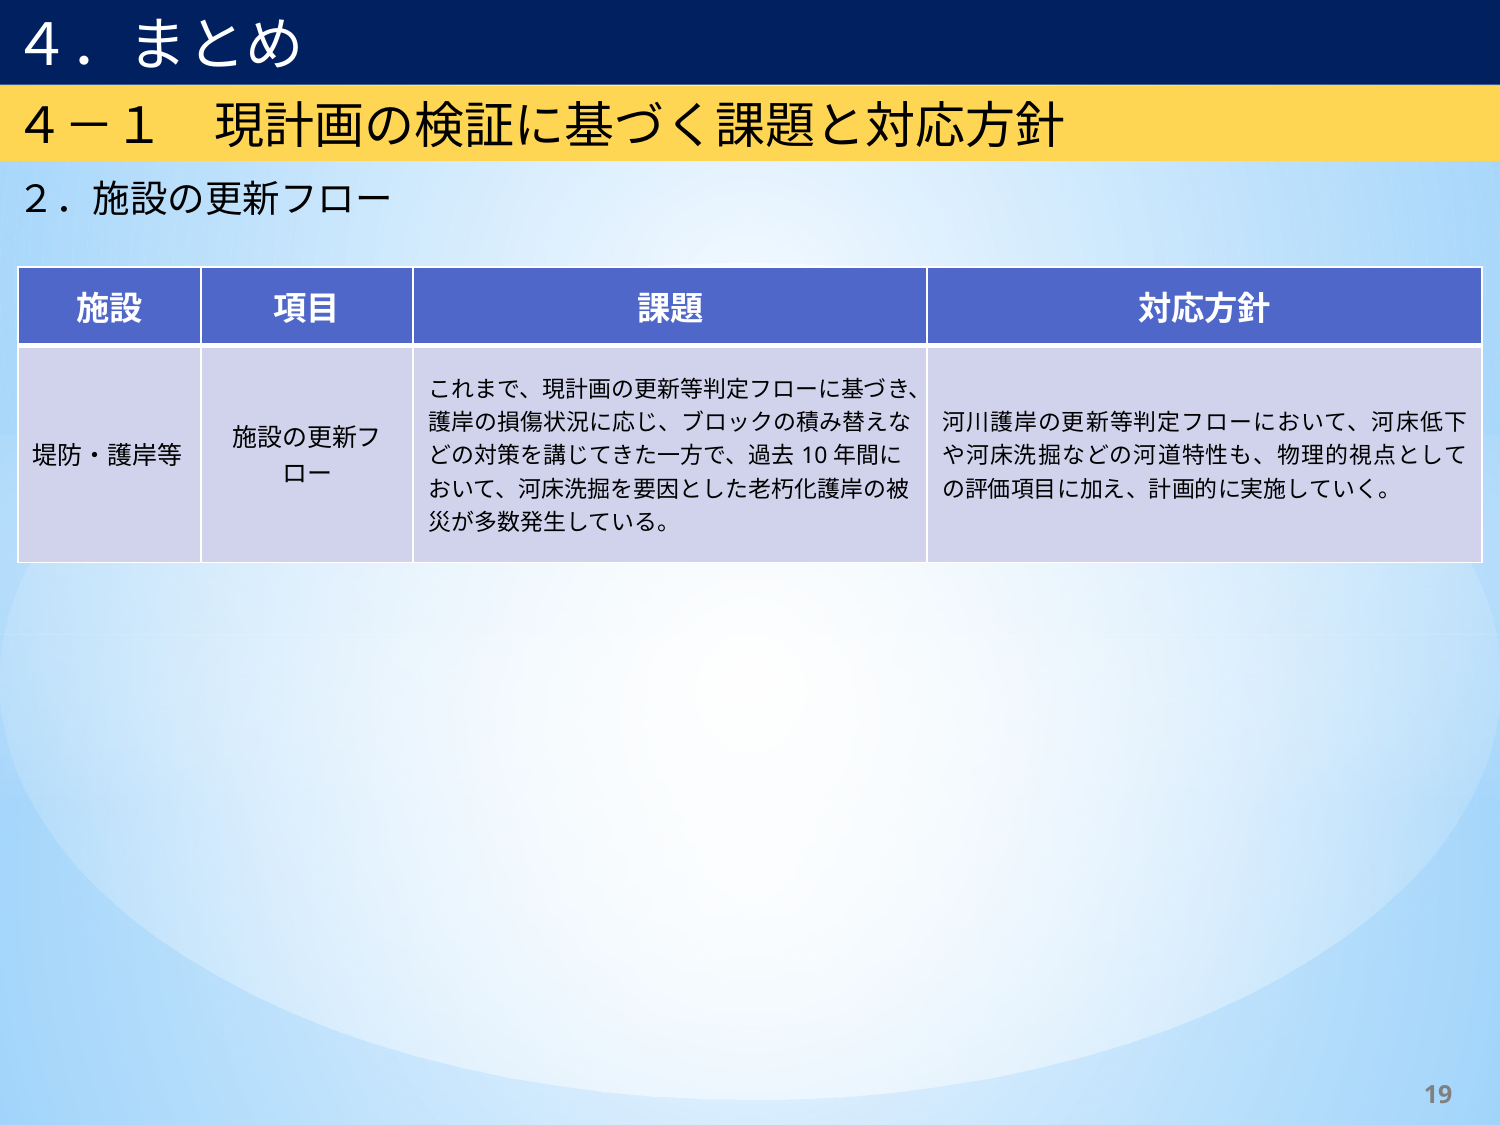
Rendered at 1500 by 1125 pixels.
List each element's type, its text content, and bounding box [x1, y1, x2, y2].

table_header 項目 [202, 268, 412, 343]
table_header 課題 [414, 268, 926, 343]
text_box ４－１ 現計画の検証に基づく課題と対応方針 [0, 86, 1500, 161]
table_cell これまで、現計画の更新等判定フローに基づき、護岸の損傷状況に応じ、ブロックの積み替えなどの対策を講じてきた一方で、過去10年間において、河床洗掘を要因とした老朽化護岸の被災が多数発生している。 [414, 348, 926, 562]
table_header 施設 [19, 268, 200, 343]
text_box ４．まとめ [0, 0, 1500, 85]
text_box ２．施設の更新フロー [3, 167, 789, 228]
slide_number 19 [1374, 1065, 1500, 1125]
table_cell 堤防・護岸等 [19, 348, 200, 562]
table_cell 河川護岸の更新等判定フローにおいて、河床低下や河床洗掘などの河道特性も、物理的視点としての評価項目に加え、計画的に実施していく。 [928, 348, 1481, 562]
table_header 対応方針 [928, 268, 1481, 343]
table_cell 施設の更新フロー [202, 348, 412, 562]
